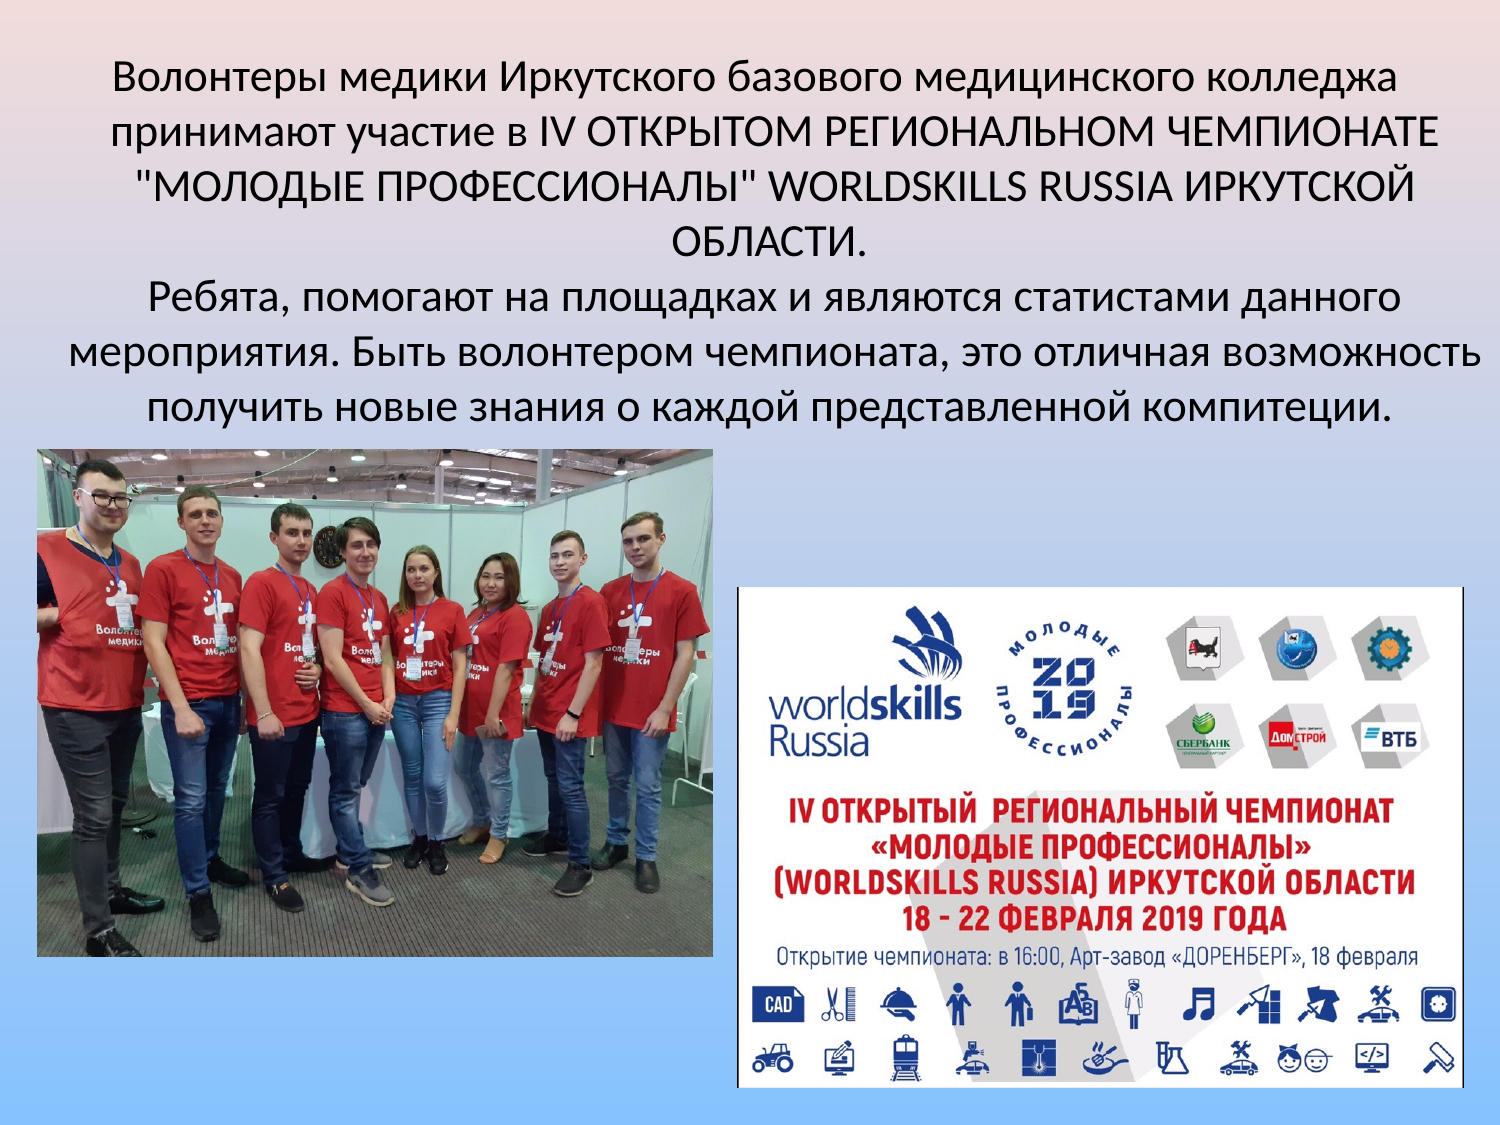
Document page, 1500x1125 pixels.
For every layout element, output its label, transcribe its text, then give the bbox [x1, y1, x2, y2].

picture [37, 449, 713, 957]
picture [737, 587, 1464, 1088]
list Волонтеры медики Иркутского базового медицинского колледжа принимают участие в IV ОТКРЫТОМ РЕГИОНАЛЬНОМ ЧЕМПИОНАТЕ "МОЛОДЫЕ ПРОФЕССИОНАЛЫ" WORLDSKILLS RUSSIA ИРКУТСКОЙ ОБЛАСТИ. Ребята, помогают на площадках и являются статистами данного мероприятия. Быть волонтером чемпионата, это отличная возможность получить новые знания о каждой представленной компитеции. [0, 37, 1500, 550]
